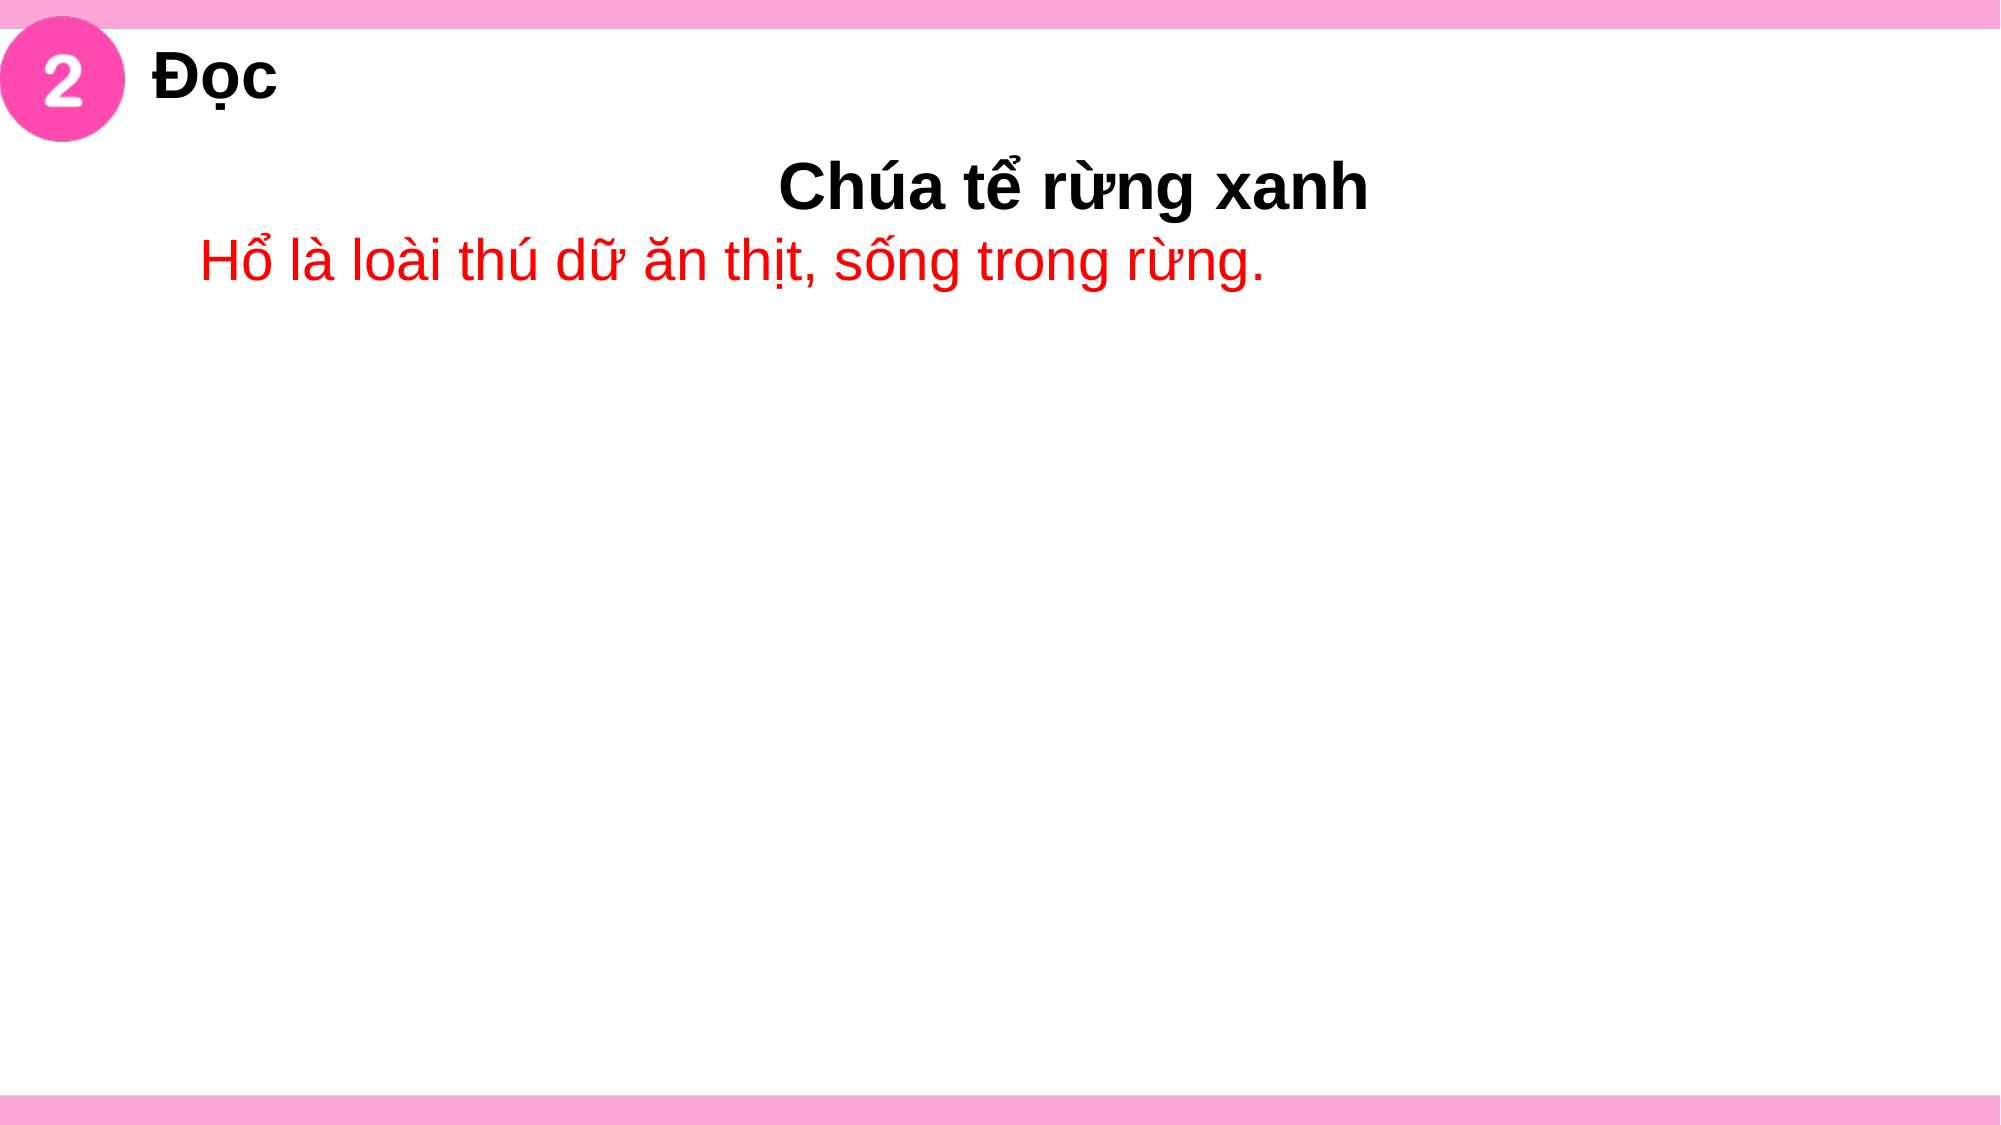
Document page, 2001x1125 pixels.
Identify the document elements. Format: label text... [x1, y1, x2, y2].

picture [0, 0, 2001, 1125]
text_box Chúa tể rừng xanh Hổ là loài thú dữ ăn thịt, sống trong rừng. [16, 132, 1984, 303]
text_box Đọc [135, 22, 387, 122]
